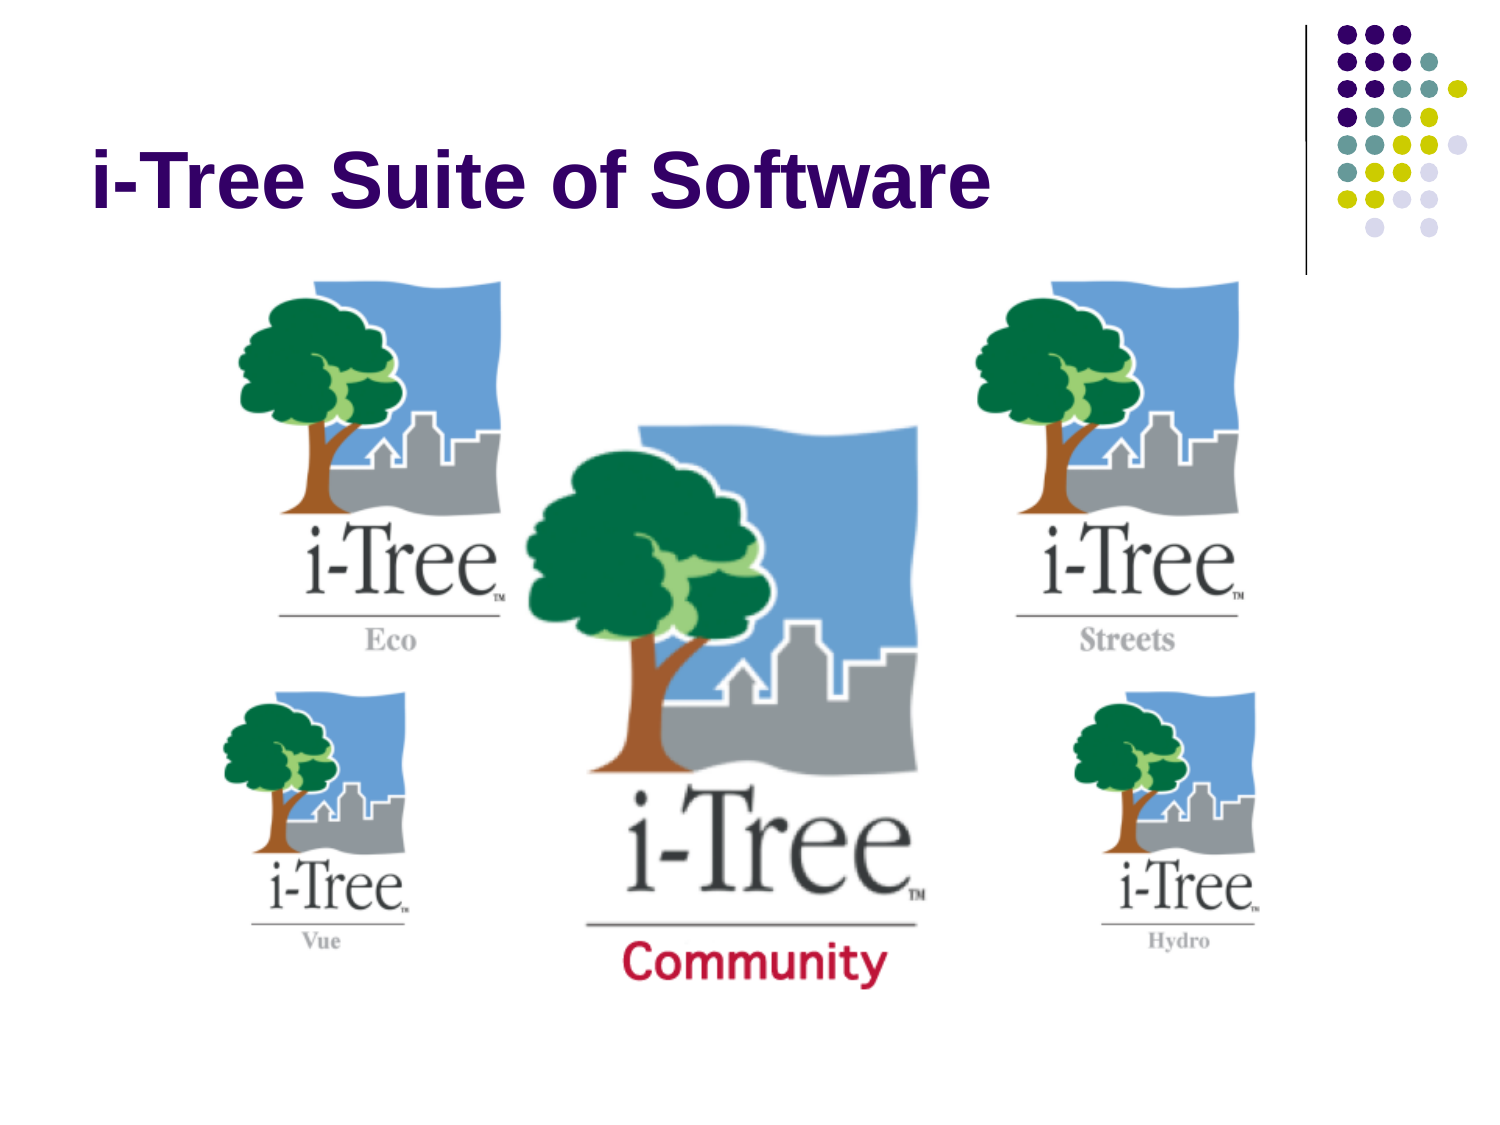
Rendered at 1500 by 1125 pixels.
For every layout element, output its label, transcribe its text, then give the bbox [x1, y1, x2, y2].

picture [224, 274, 1250, 1013]
picture [213, 687, 413, 963]
title i-Tree Suite of Software [74, 19, 1313, 233]
picture [1063, 687, 1263, 963]
